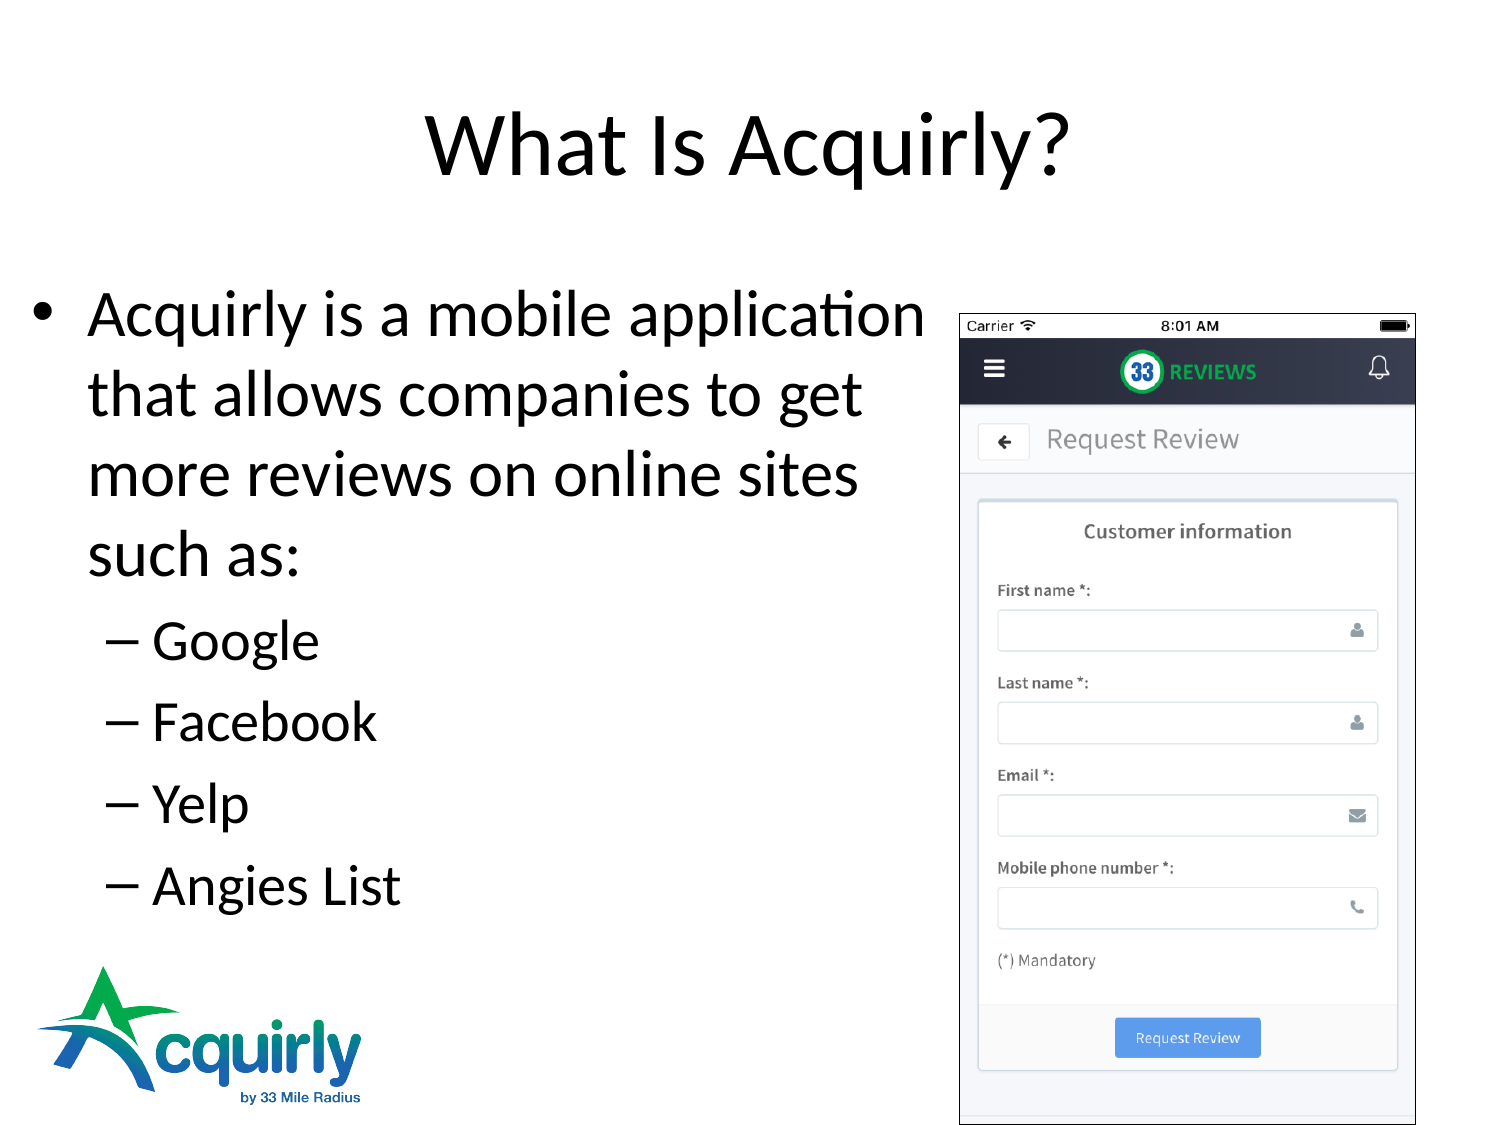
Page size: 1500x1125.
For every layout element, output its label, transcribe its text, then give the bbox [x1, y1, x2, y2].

picture [36, 966, 361, 1105]
picture [958, 313, 1416, 1125]
title What Is Acquirly? [75, 45, 1425, 233]
list Acquirly is a mobile application that allows companies to get more reviews on online sites such as: Google Facebook Yelp Angies List [15, 262, 945, 1005]
